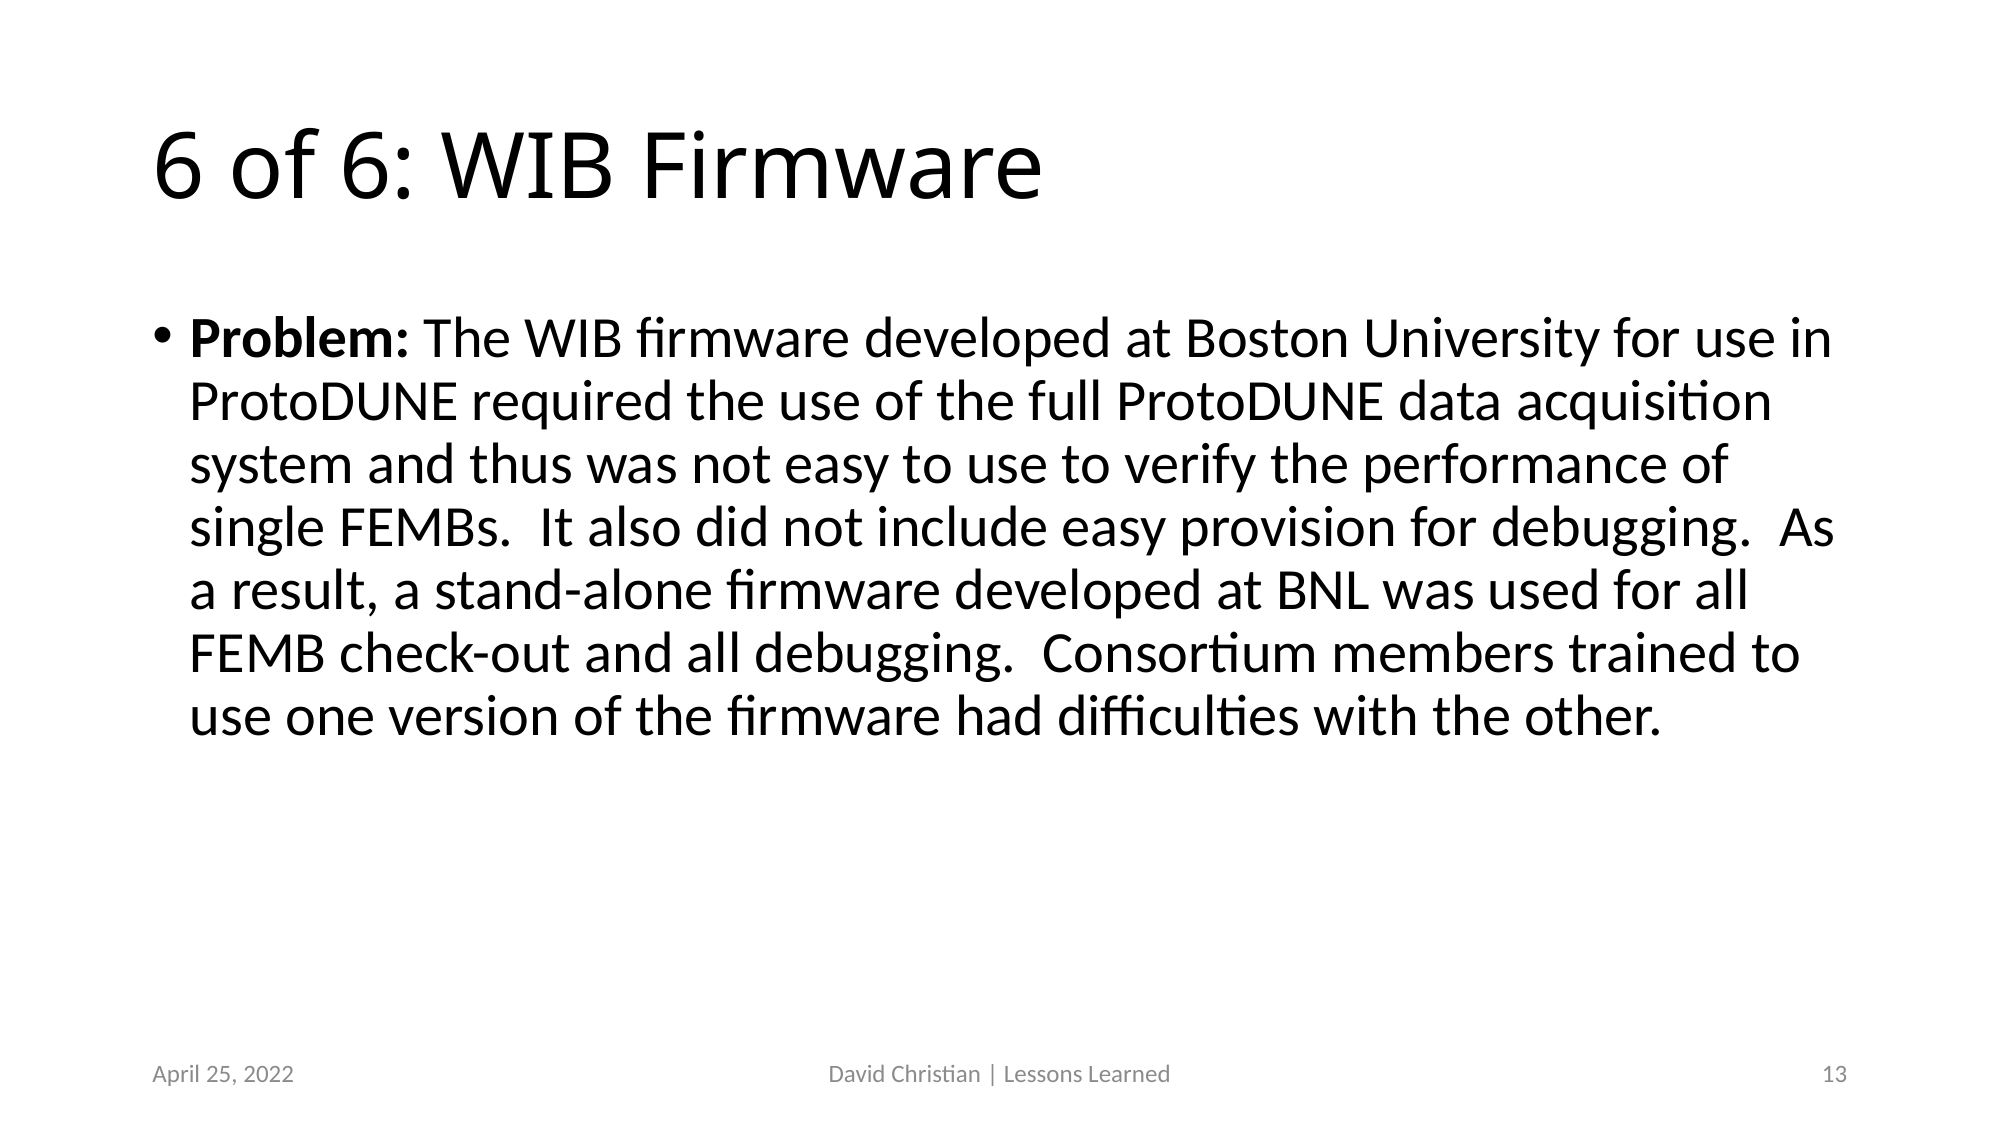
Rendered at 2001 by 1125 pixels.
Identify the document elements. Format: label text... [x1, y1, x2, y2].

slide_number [137, 1042, 588, 1103]
footer David Christian | Lessons Learned [662, 1042, 1338, 1103]
slide_number 13 [1412, 1042, 1863, 1103]
list Problem: The WIB firmware developed at Boston University for use in ProtoDUNE required the use of the full ProtoDUNE data acquisition system and thus was not easy to use to verify the performance of single FEMBs. It also did not include easy provision for debugging. As a result, a stand-alone firmware developed at BNL was used for all FEMB check-out and all debugging. Consortium members trained to use one version of the firmware had difficulties with the other. [137, 299, 1863, 1014]
title 6 of 6: WIB Firmware [137, 59, 1863, 278]
